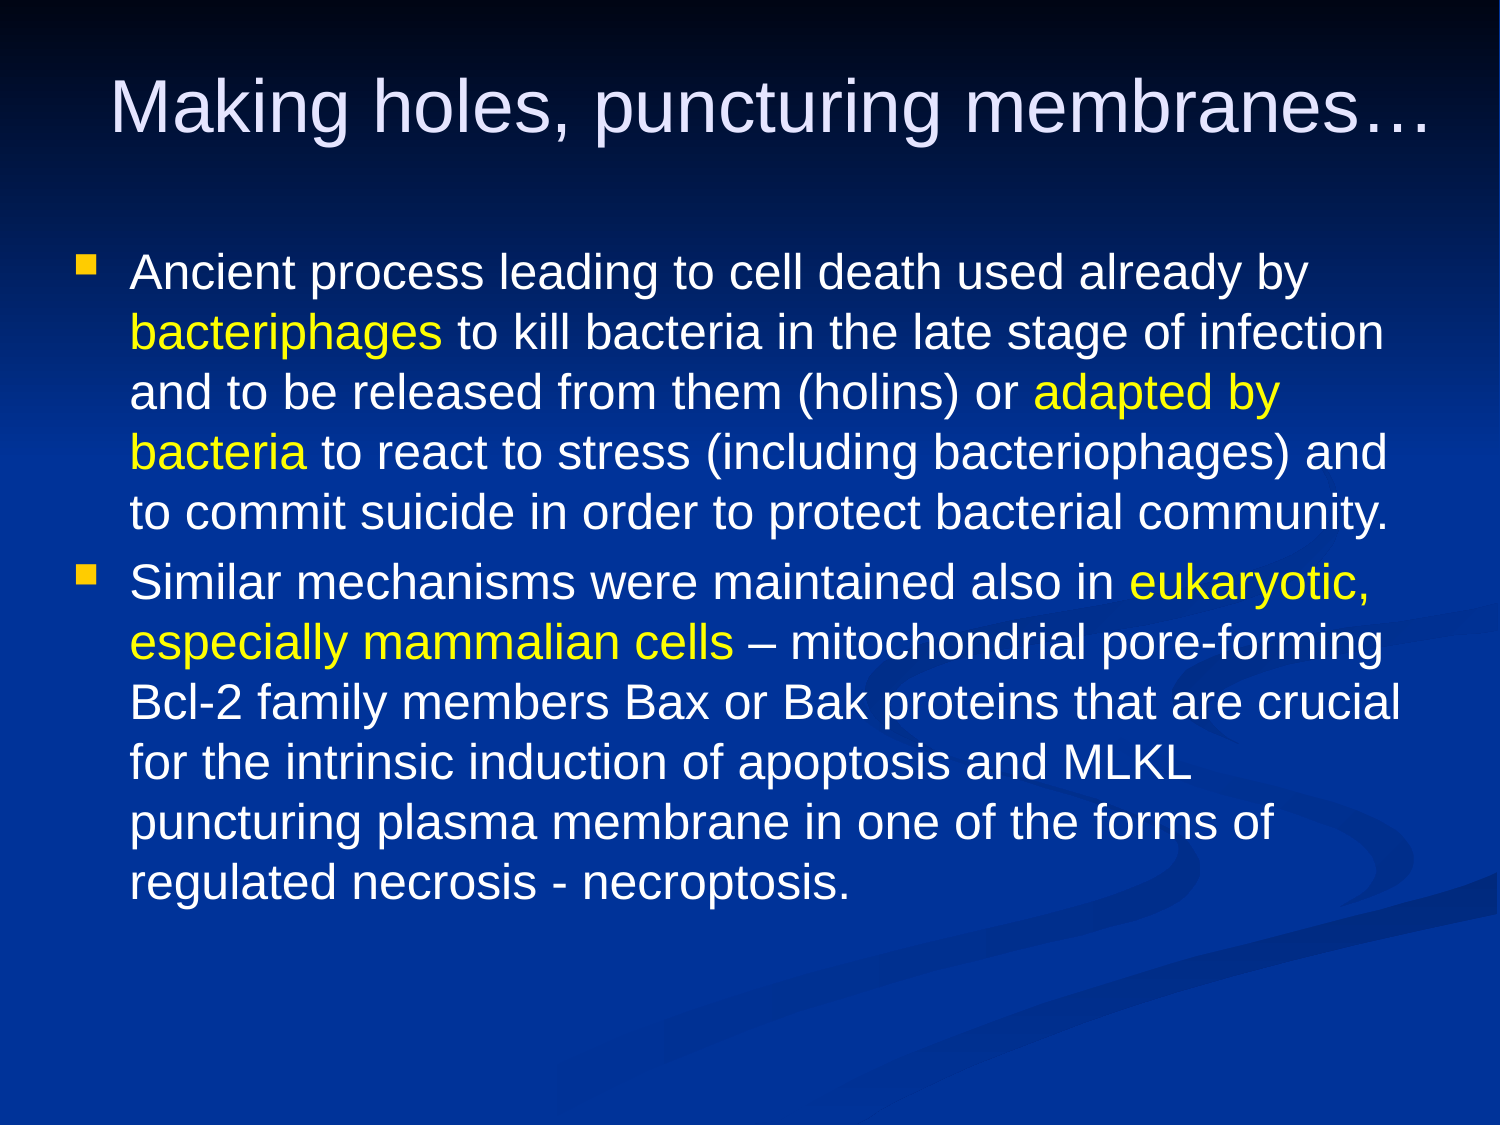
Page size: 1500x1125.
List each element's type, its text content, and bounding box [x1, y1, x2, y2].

list Ancient process leading to cell death used already by bacteriphages to kill bacteria in the late stage of infection and to be released from them (holins) or adapted by bacteria to react to stress (including bacteriophages) and to commit suicide in order to protect bacterial community. Similar mechanisms were maintained also in eukaryotic, especially mammalian cells – mitochondrial pore-forming Bcl-2 family members Bax or Bak proteins that are crucial for the intrinsic induction of apoptosis and MLKL puncturing plasma membrane in one of the forms of regulated necrosis - necroptosis. [58, 231, 1442, 1010]
title Making holes, puncturing membranes… [75, 45, 1471, 161]
